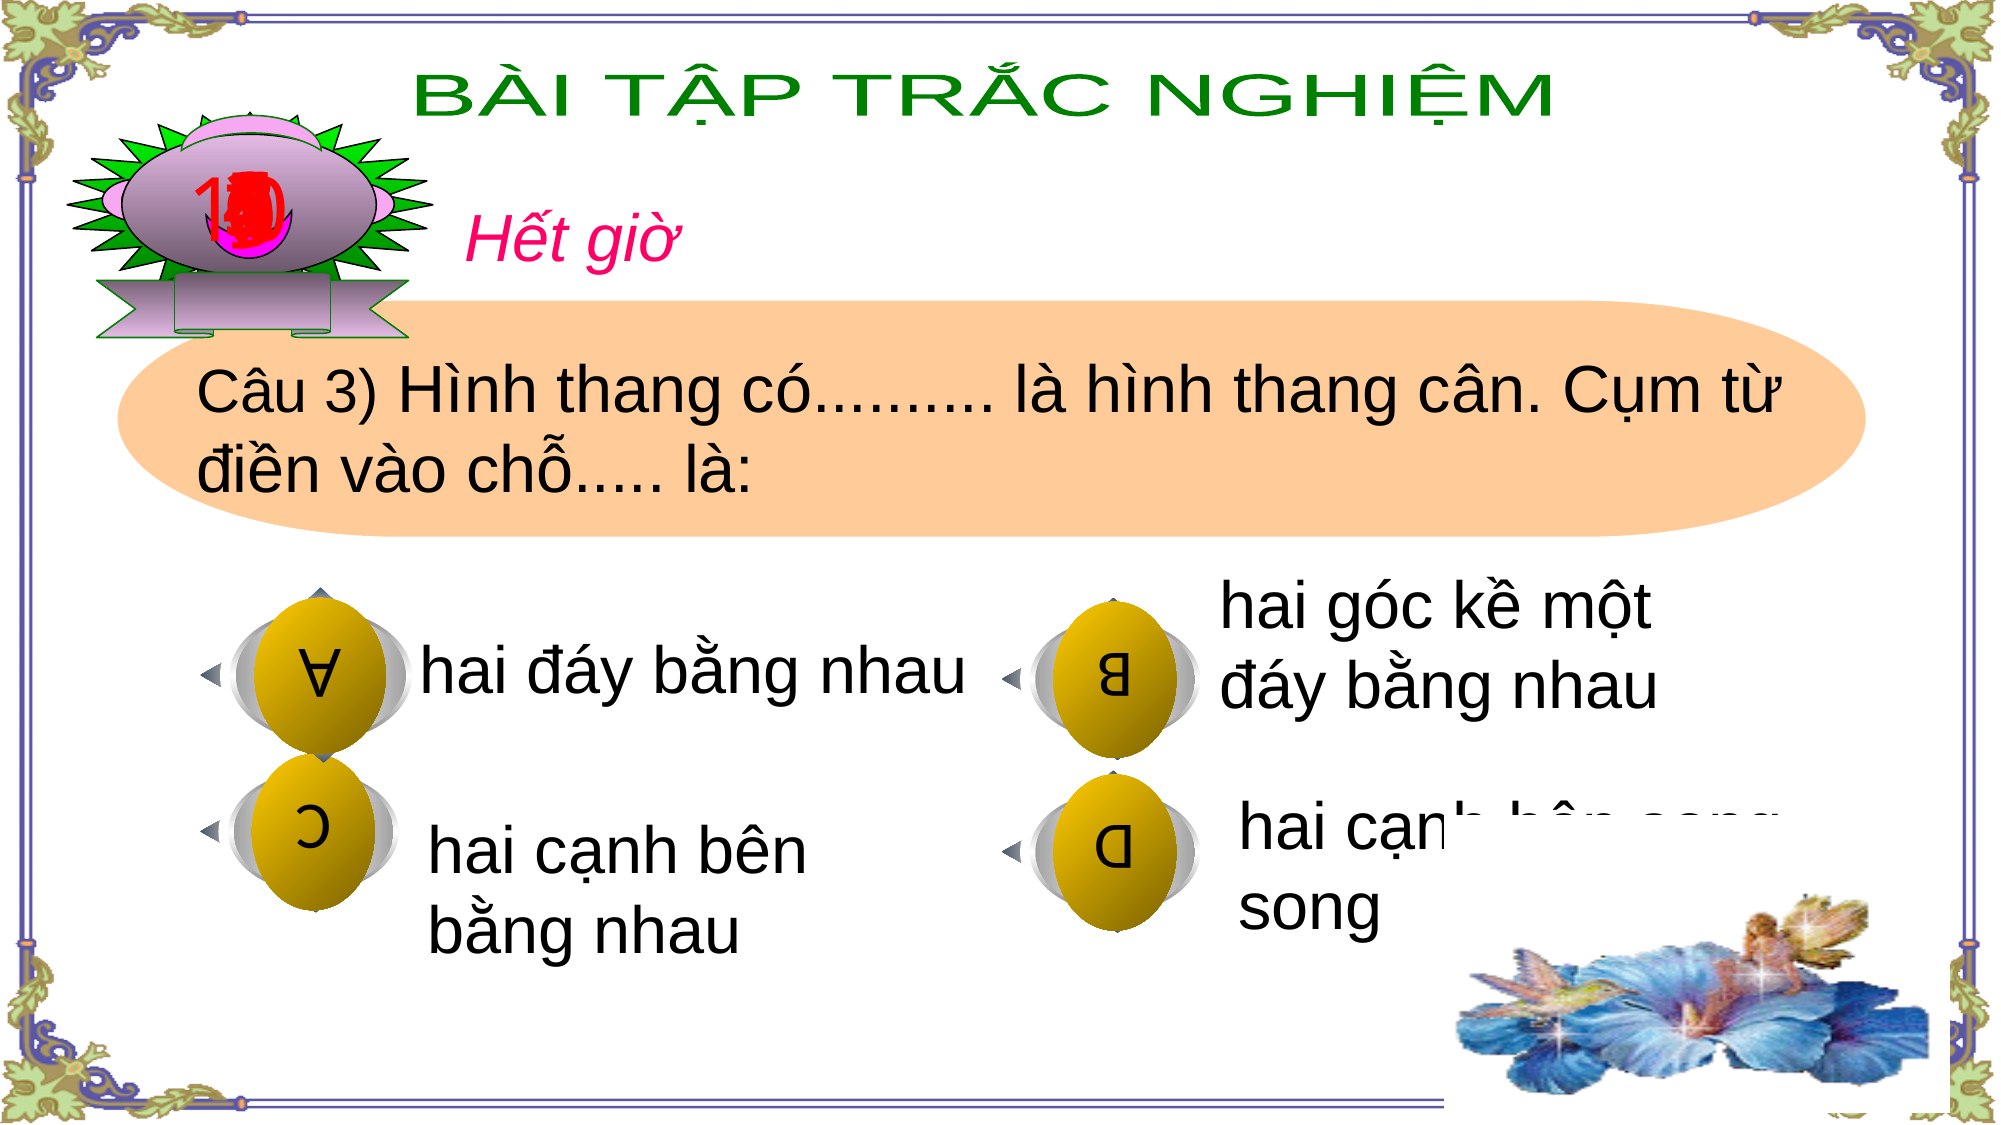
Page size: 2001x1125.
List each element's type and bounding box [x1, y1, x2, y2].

picture [0, 0, 2000, 1125]
text_box [66, 112, 434, 338]
text_box [220, 566, 396, 784]
text_box [1021, 750, 1185, 954]
text_box [220, 784, 384, 934]
text_box [1021, 577, 1185, 750]
